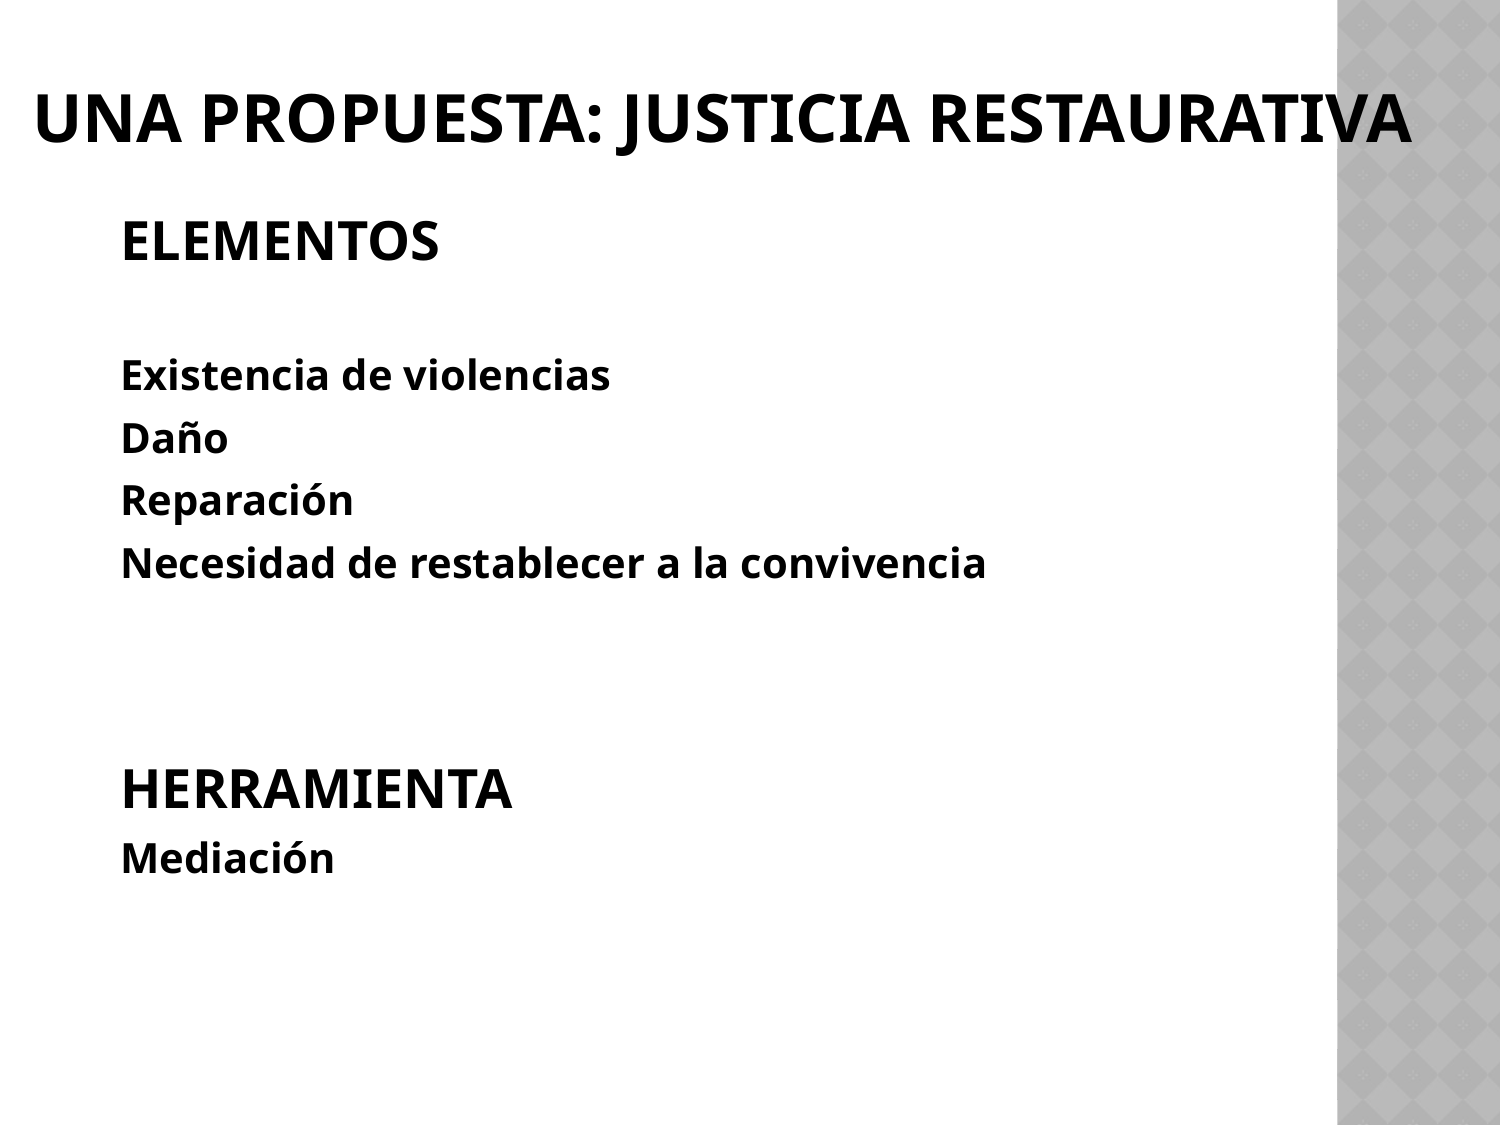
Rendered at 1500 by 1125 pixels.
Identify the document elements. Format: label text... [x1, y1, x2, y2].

text_box UNA PROPUESTA: JUSTICIA RESTAURATIVA [0, 68, 1500, 164]
list ELEMENTOS Existencia de violencias Daño Reparación Necesidad de restablecer a la convivencia HERRAMIENTA Mediación [105, 199, 1418, 1067]
